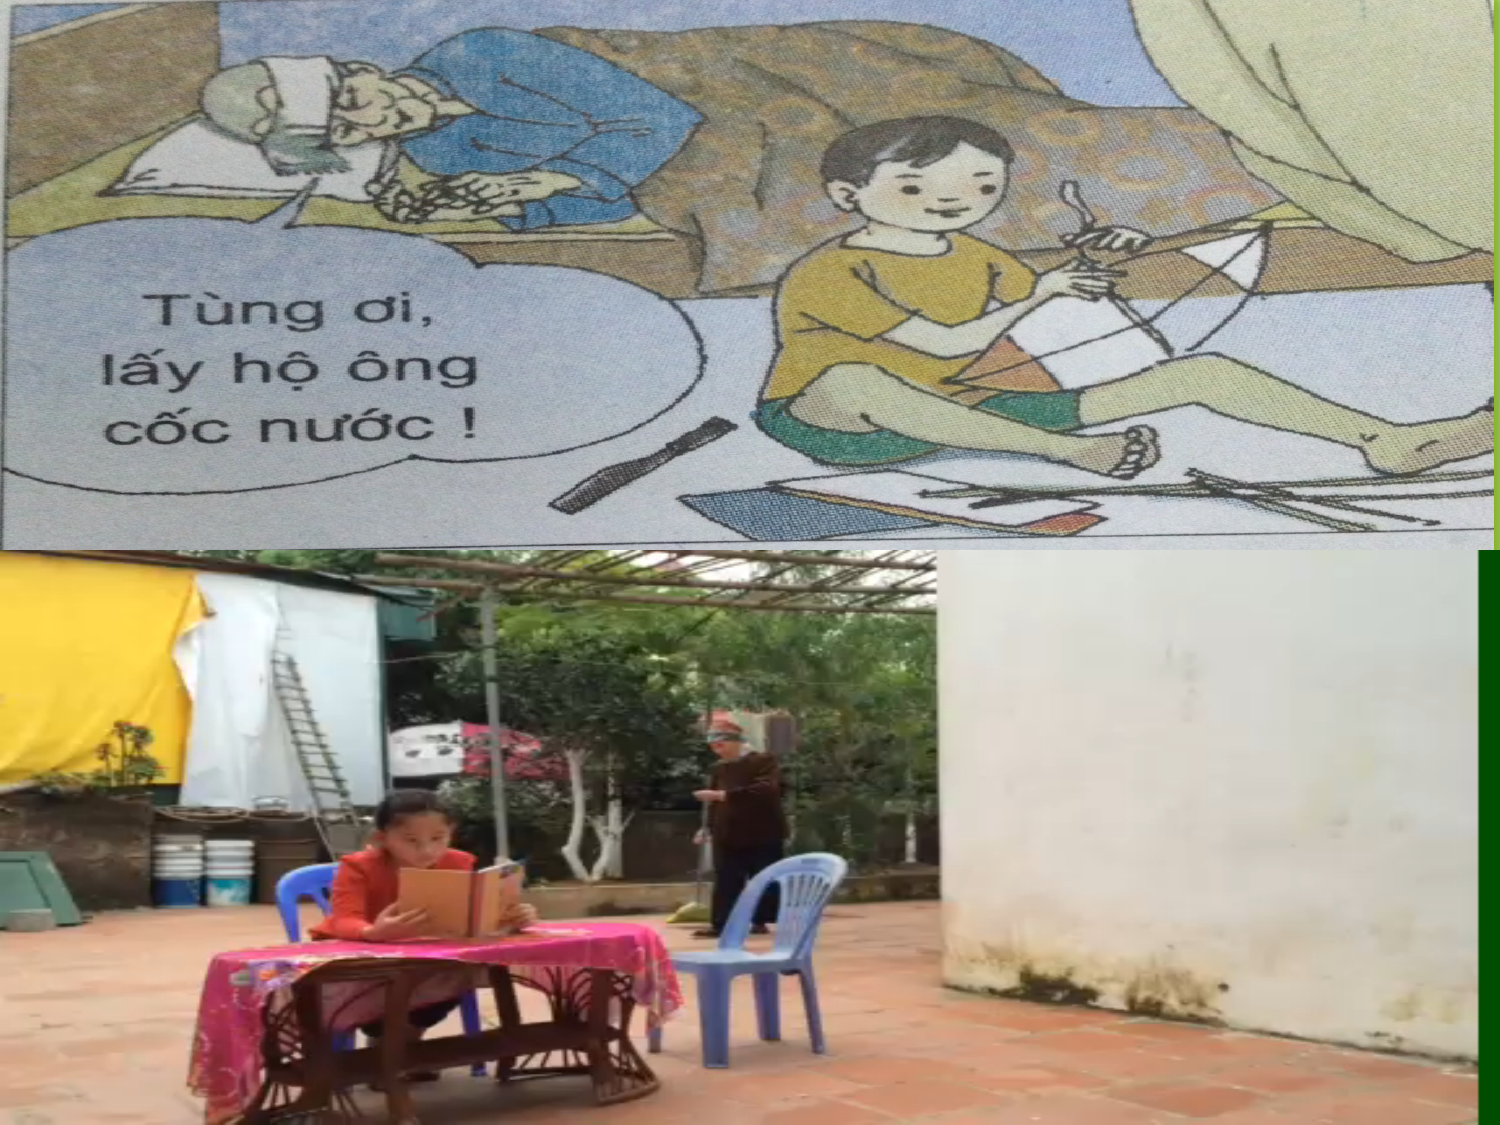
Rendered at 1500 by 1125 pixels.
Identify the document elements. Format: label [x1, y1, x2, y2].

list [0, 0, 1495, 548]
text_box [0, 549, 1500, 1125]
